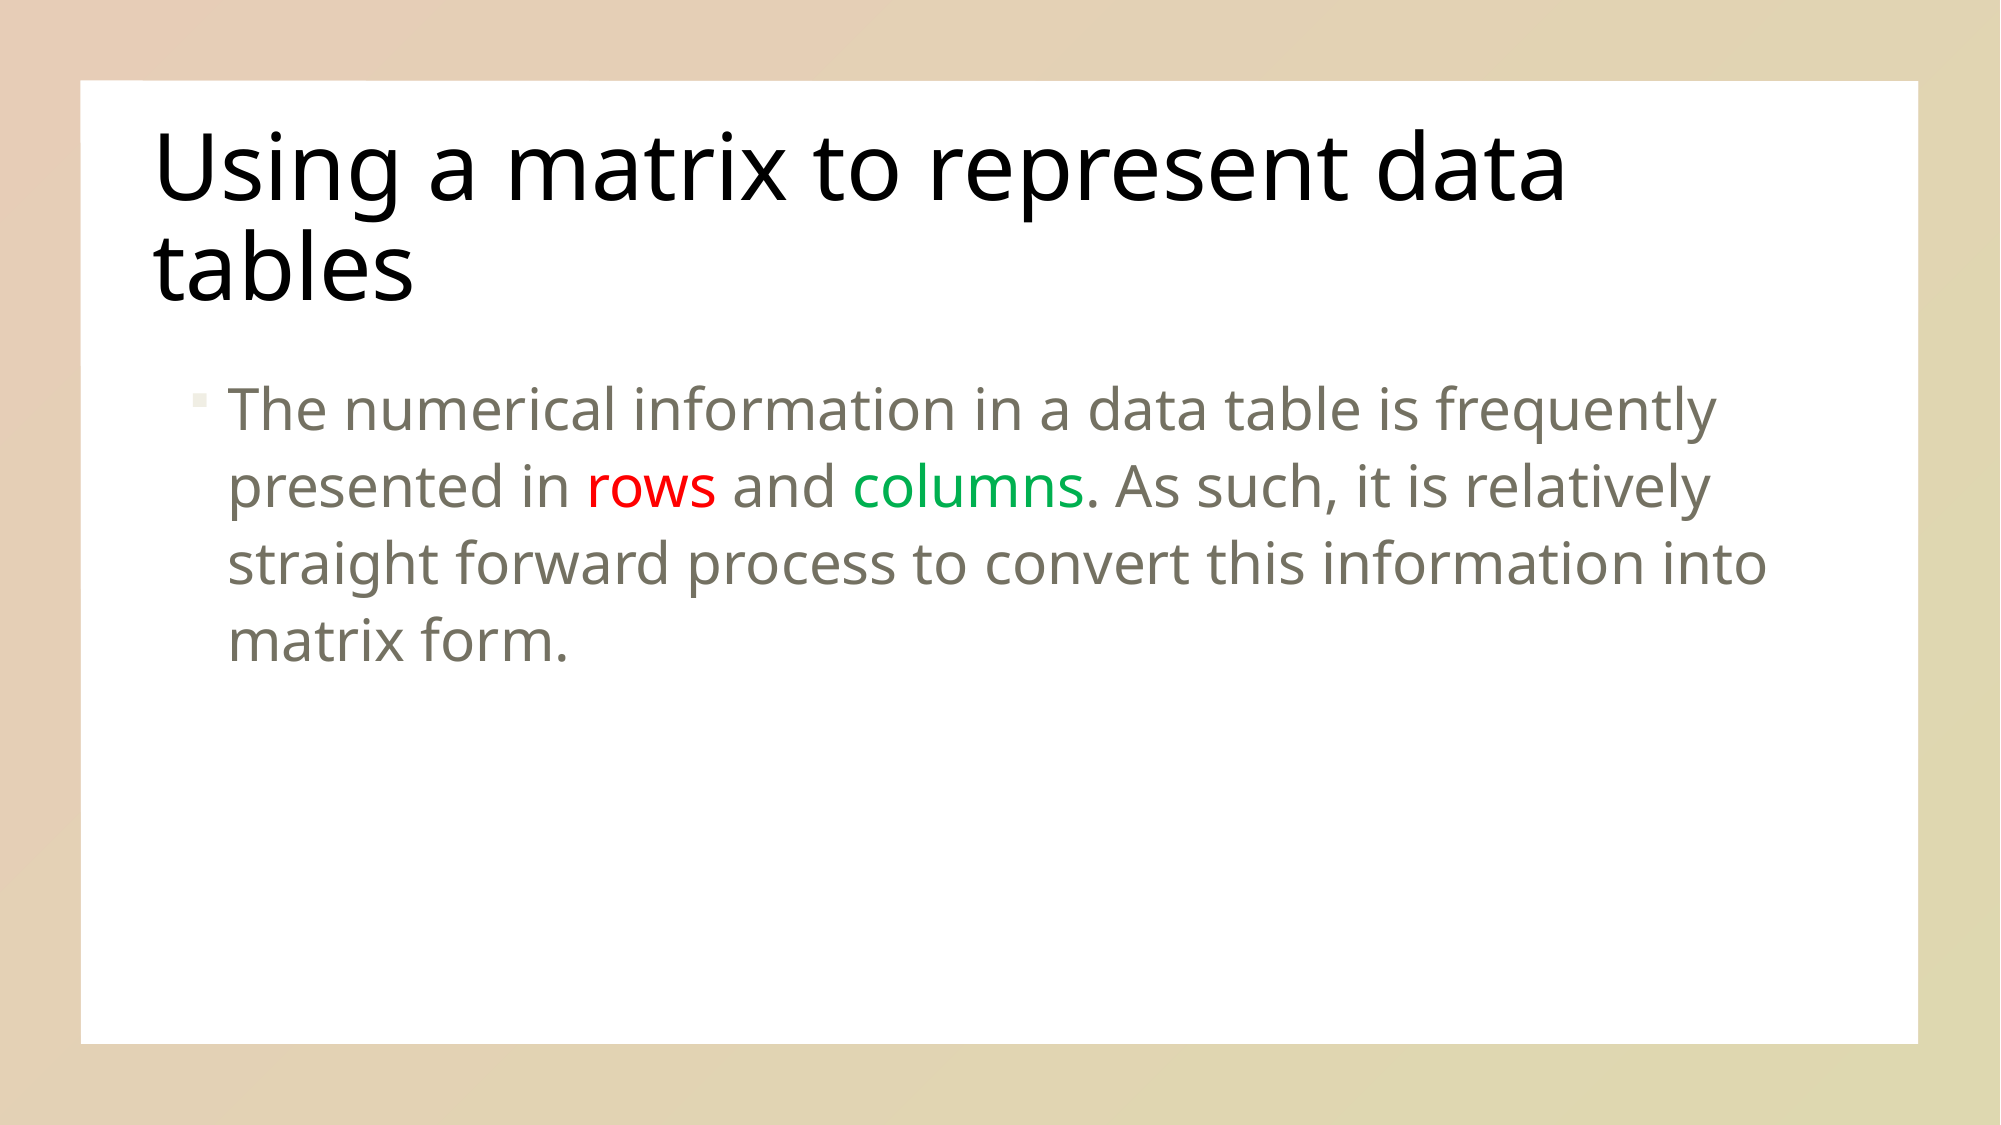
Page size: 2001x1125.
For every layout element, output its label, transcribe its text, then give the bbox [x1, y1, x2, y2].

list The numerical information in a data table is frequently presented in rows and columns. As such, it is relatively straight forward process to convert this information into matrix form. [137, 357, 1863, 1014]
title Using a matrix to represent data tables [137, 111, 1863, 330]
